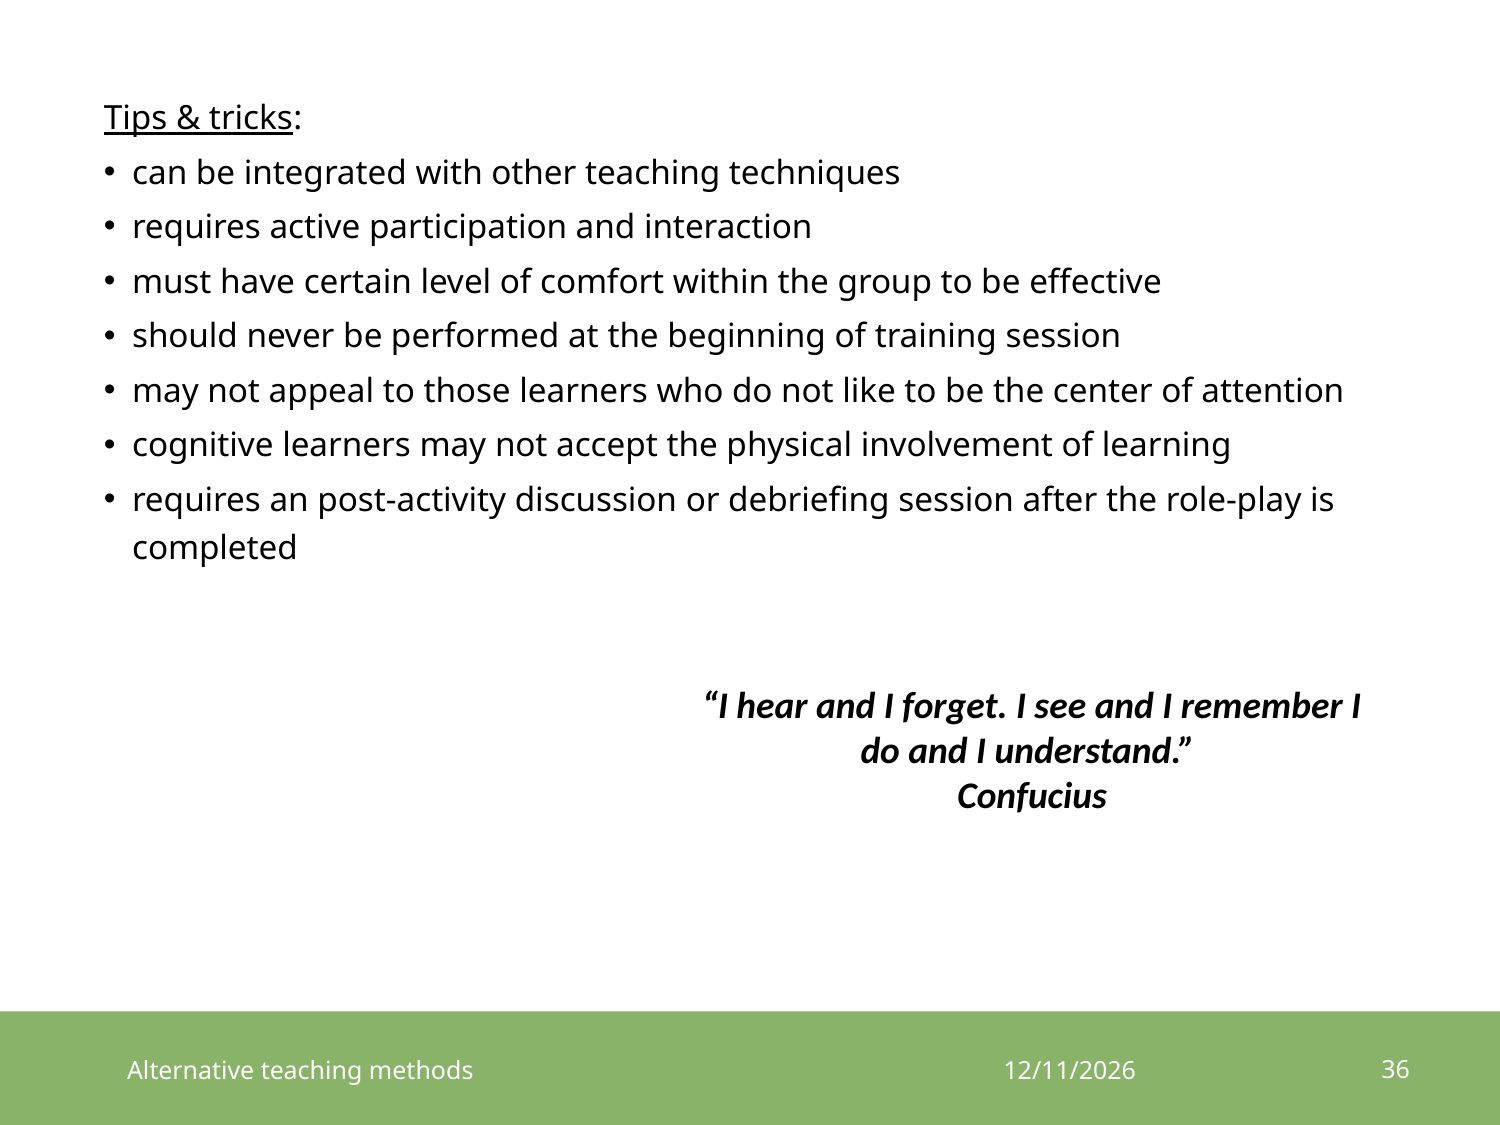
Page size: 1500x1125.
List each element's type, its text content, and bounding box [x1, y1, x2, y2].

footer Alternative teaching methods [112, 1041, 981, 1102]
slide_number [988, 1041, 1339, 1102]
text_box “I hear and I forget. I see and I remember I do and I understand.” Confucius [682, 673, 1382, 823]
slide_number 36 [1338, 1040, 1425, 1101]
list Tips & tricks: can be integrated with other teaching techniques requires active participation and interaction must have certain level of comfort within the group to be effective should never be performed at the beginning of training session may not appeal to those learners who do not like to be the center of attention cognitive learners may not accept the physical involvement of learning requires an post-activity discussion or debriefing session after the role-play is completed [88, 81, 1406, 824]
